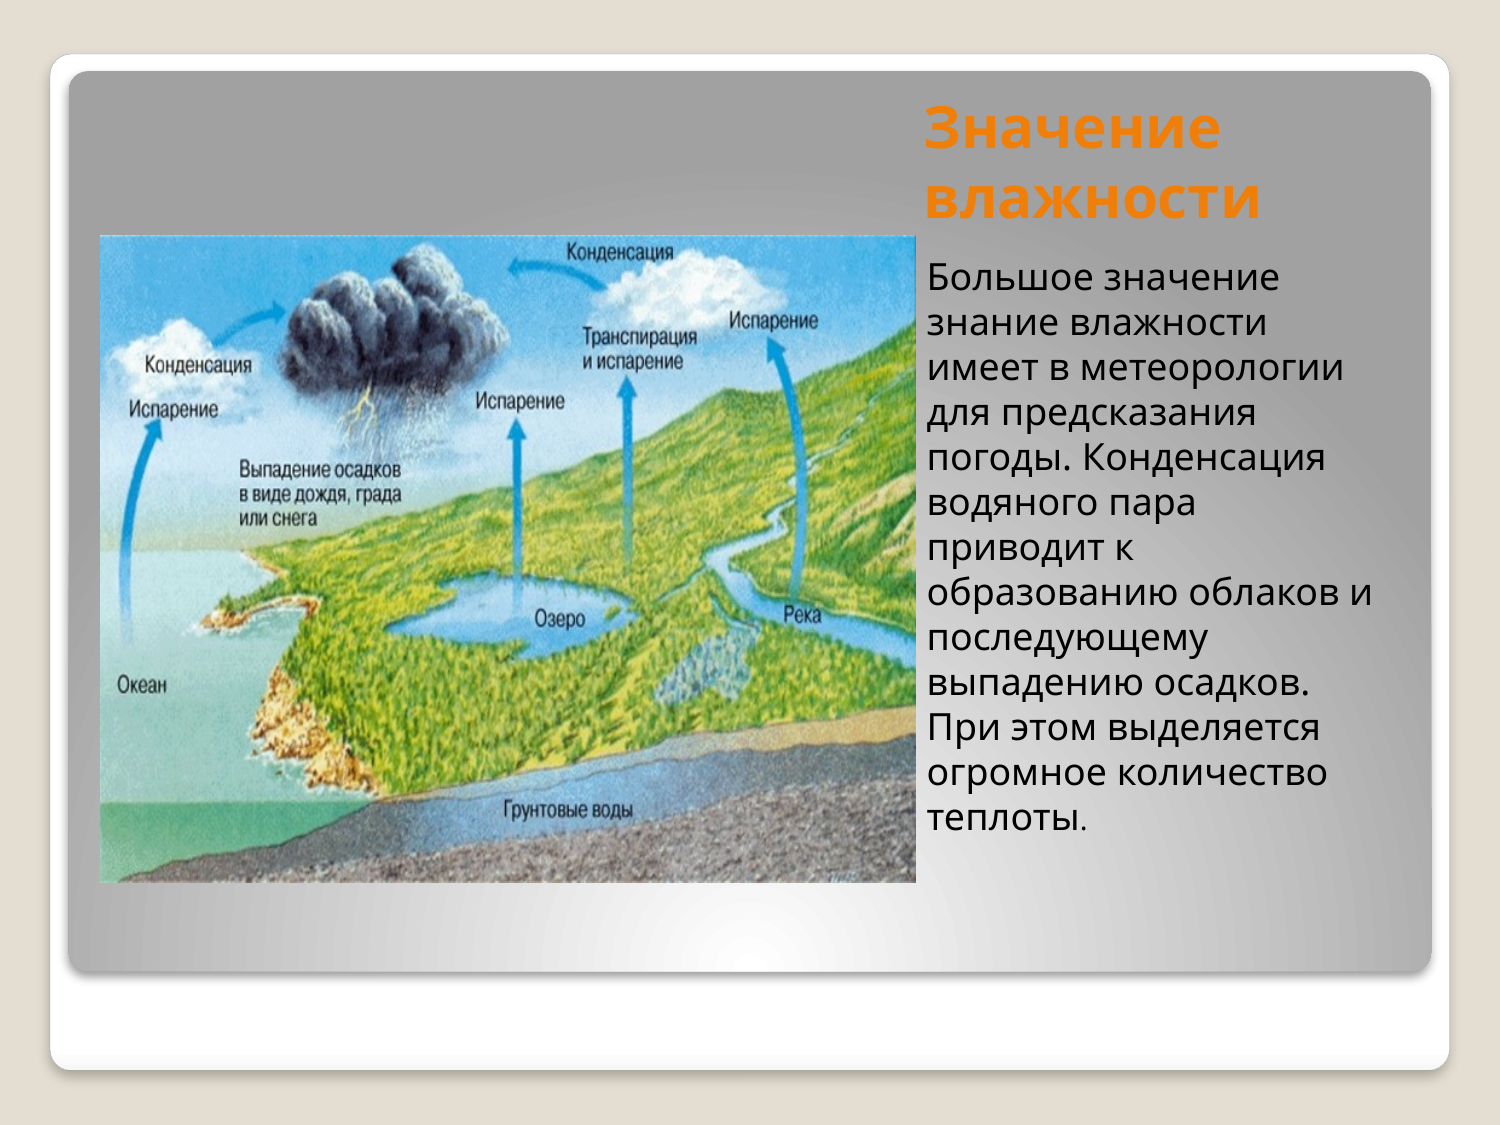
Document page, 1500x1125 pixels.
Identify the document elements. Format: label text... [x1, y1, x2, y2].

title Значение влажности [908, 87, 1397, 237]
list Большое значение знание влажности имеет в метеорологии для предсказания погоды. Конденсация водяного пара приводит к образованию облаков и последующему выпадению осадков. При этом выделяется огромное количество теплоты. [908, 237, 1397, 928]
picture [100, 235, 916, 883]
